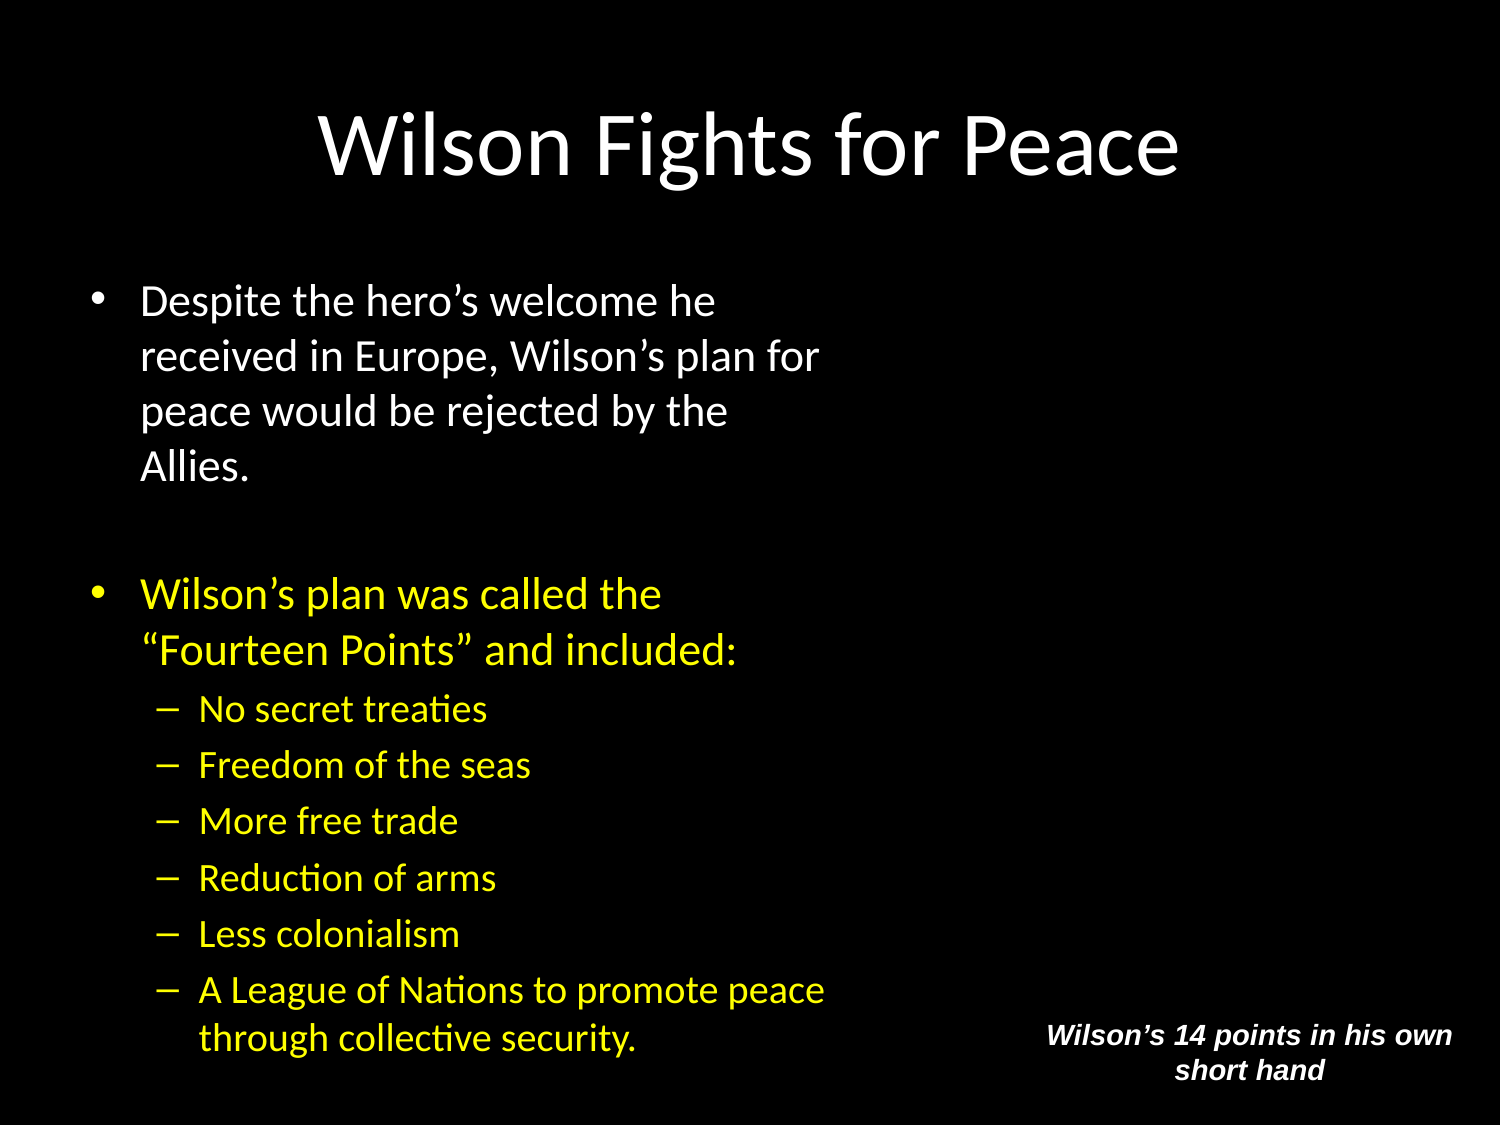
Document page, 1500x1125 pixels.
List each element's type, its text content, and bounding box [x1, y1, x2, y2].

text_box Wilson’s 14 points in his own short hand [999, 1008, 1500, 1125]
title Wilson Fights for Peace [75, 45, 1425, 233]
list Despite the hero’s welcome he received in Europe, Wilson’s plan for peace would be rejected by the Allies. Wilson’s plan was called the “Fourteen Points” and included: No secret treaties Freedom of the seas More free trade Reduction of arms Less colonialism A League of Nations to promote peace through collective security. [75, 262, 863, 1075]
